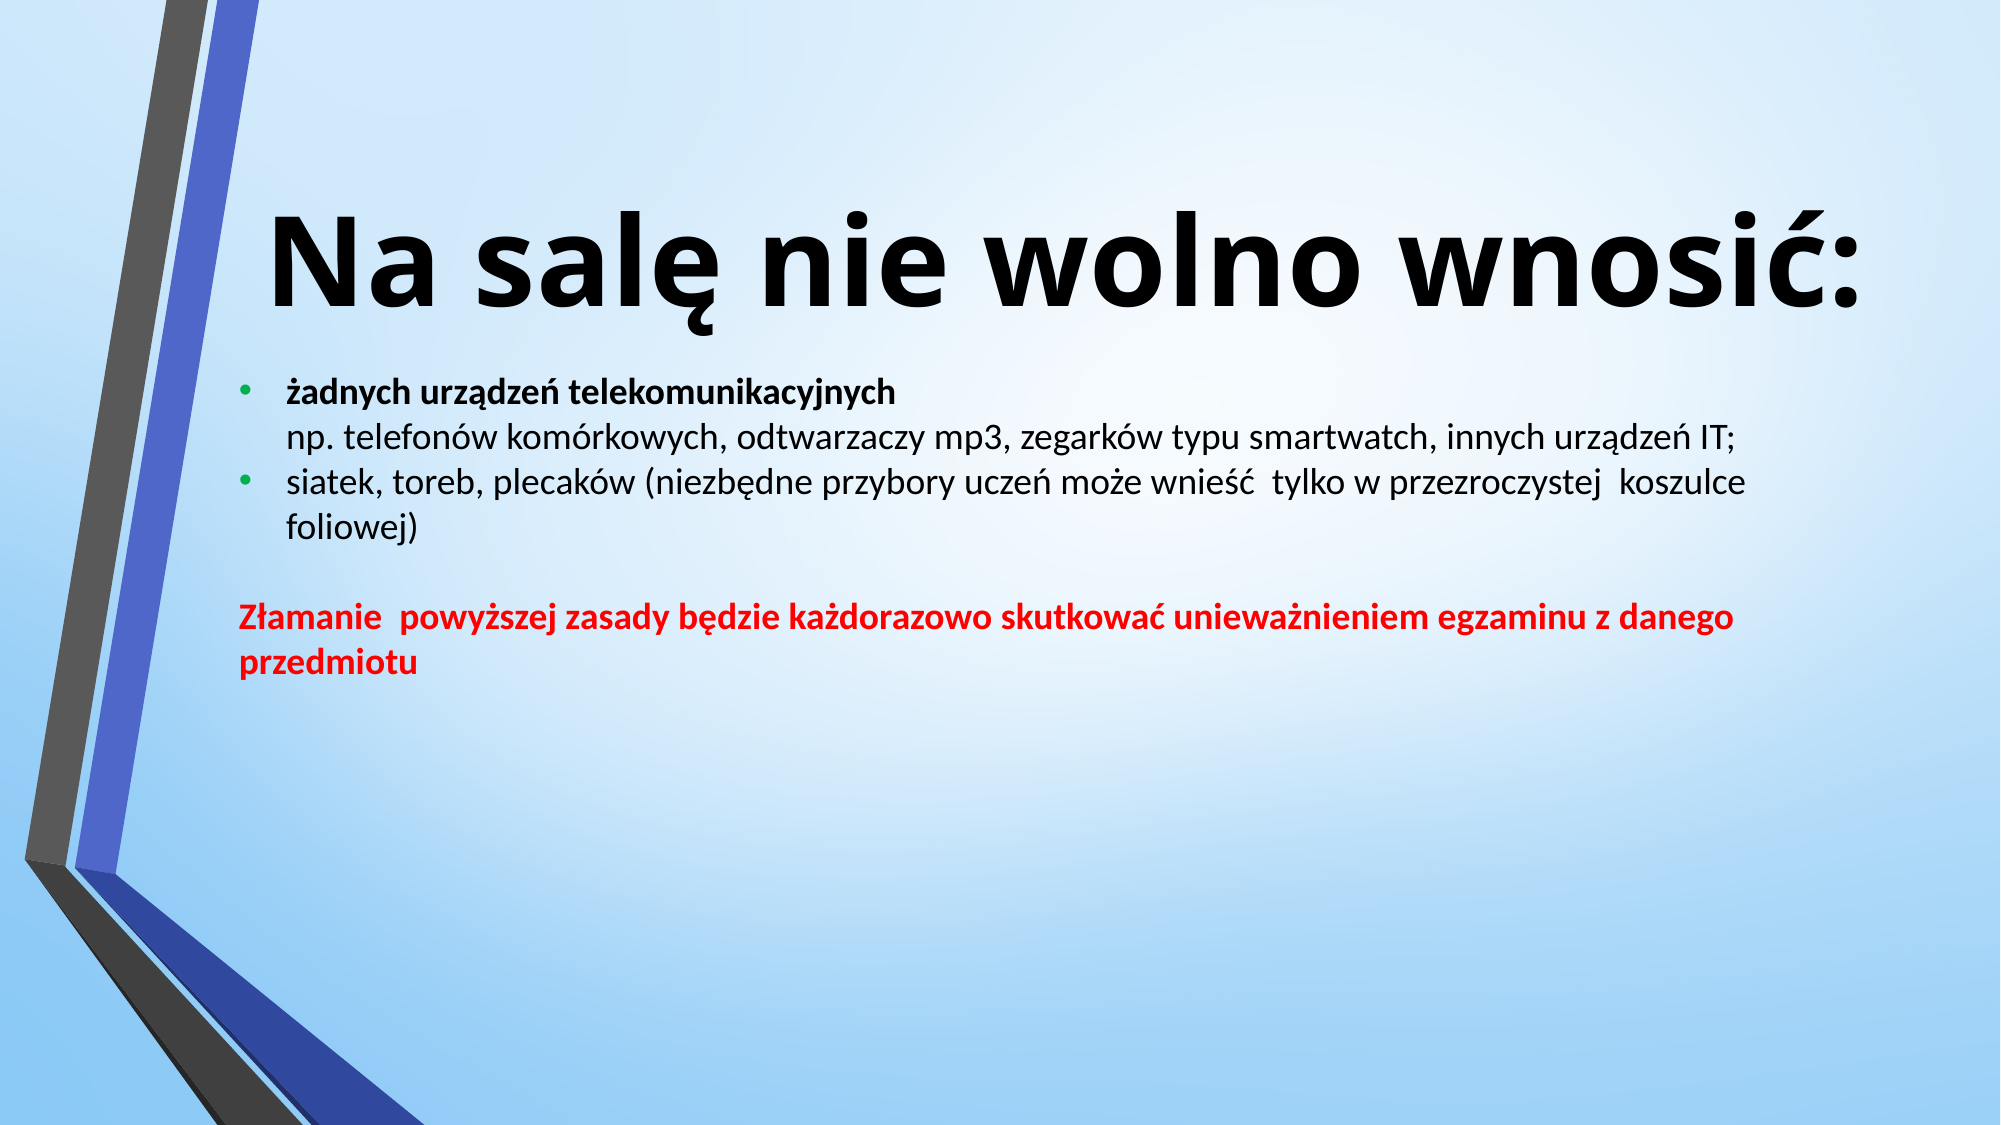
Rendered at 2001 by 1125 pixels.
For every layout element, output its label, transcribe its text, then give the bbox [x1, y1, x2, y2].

text_box żadnych urządzeń telekomunikacyjnych np. telefonów komórkowych, odtwarzaczy mp3, zegarków typu smartwatch, innych urządzeń IT; siatek, toreb, plecaków (niezbędne przybory uczeń może wnieść tylko w przezroczystej koszulce foliowej) Złamanie powyższej zasady będzie każdorazowo skutkować unieważnieniem egzaminu z danego przedmiotu [224, 359, 1872, 735]
title Na salę nie wolno wnosić: [243, 112, 1887, 400]
